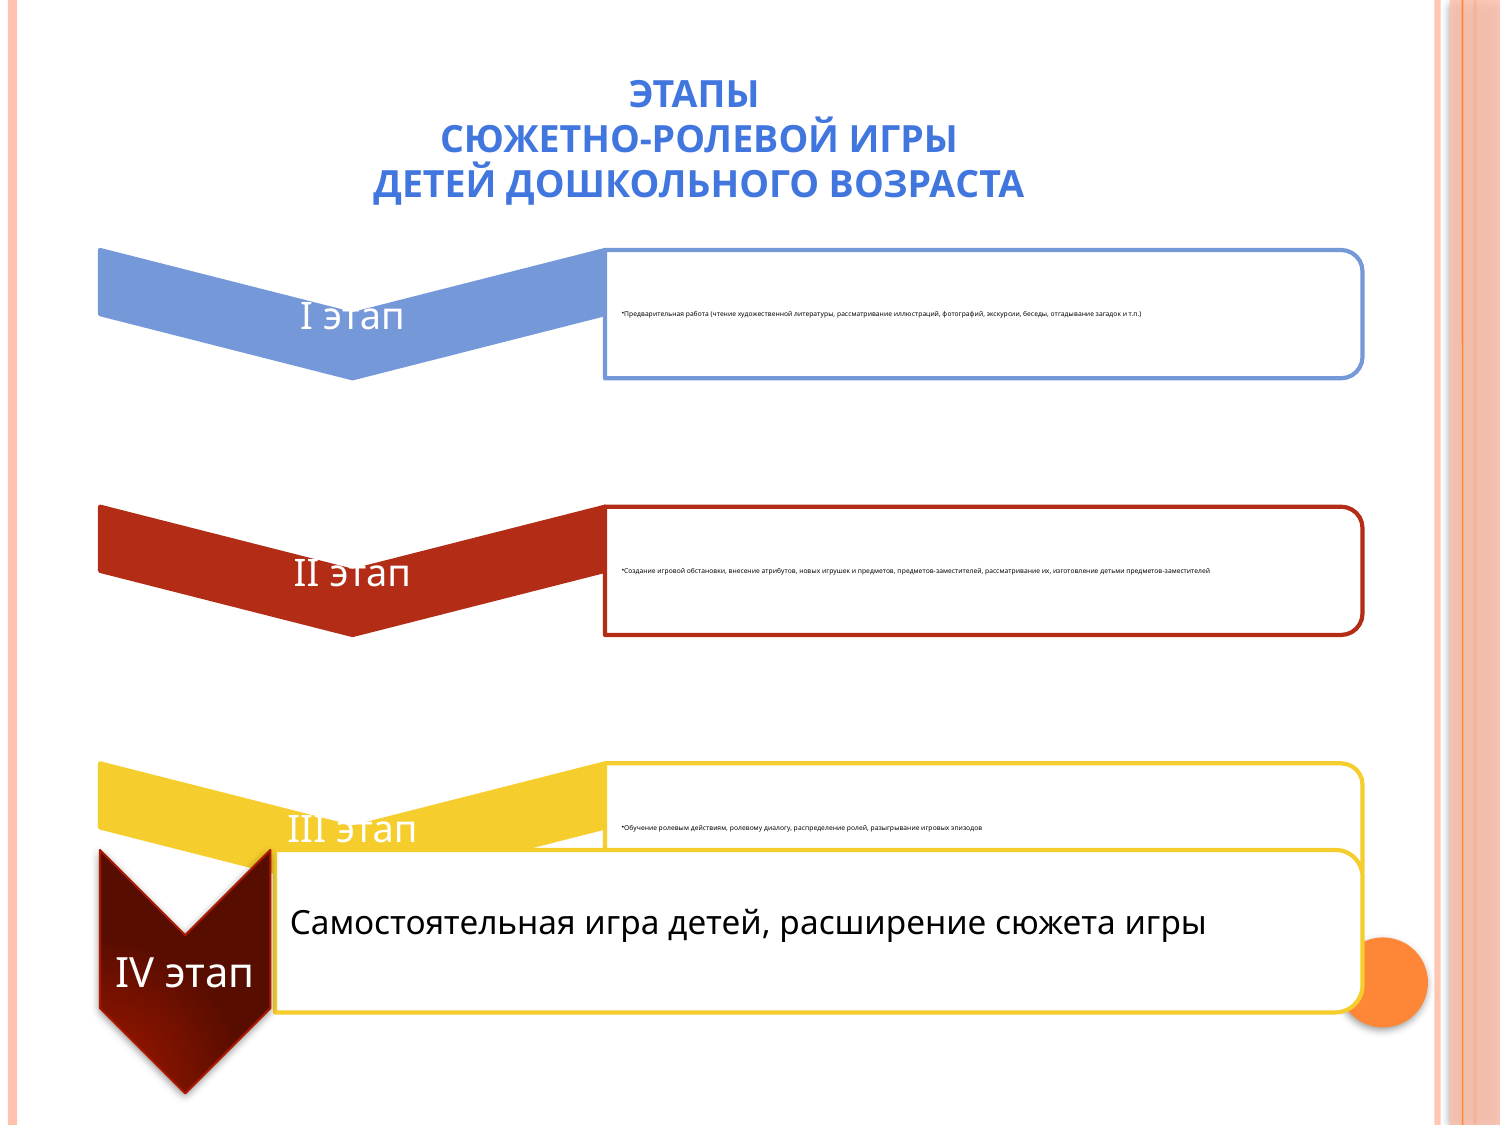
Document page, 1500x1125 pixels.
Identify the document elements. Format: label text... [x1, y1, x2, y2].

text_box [99, 249, 1363, 847]
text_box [274, 849, 1363, 1013]
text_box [99, 849, 271, 1094]
text_box ЭТАПЫ СЮЖЕТНО-РОЛЕВОЙ ИГРЫ ДЕТЕЙ ДОШКОЛЬНОГО ВОЗРАСТА [348, 62, 1040, 213]
